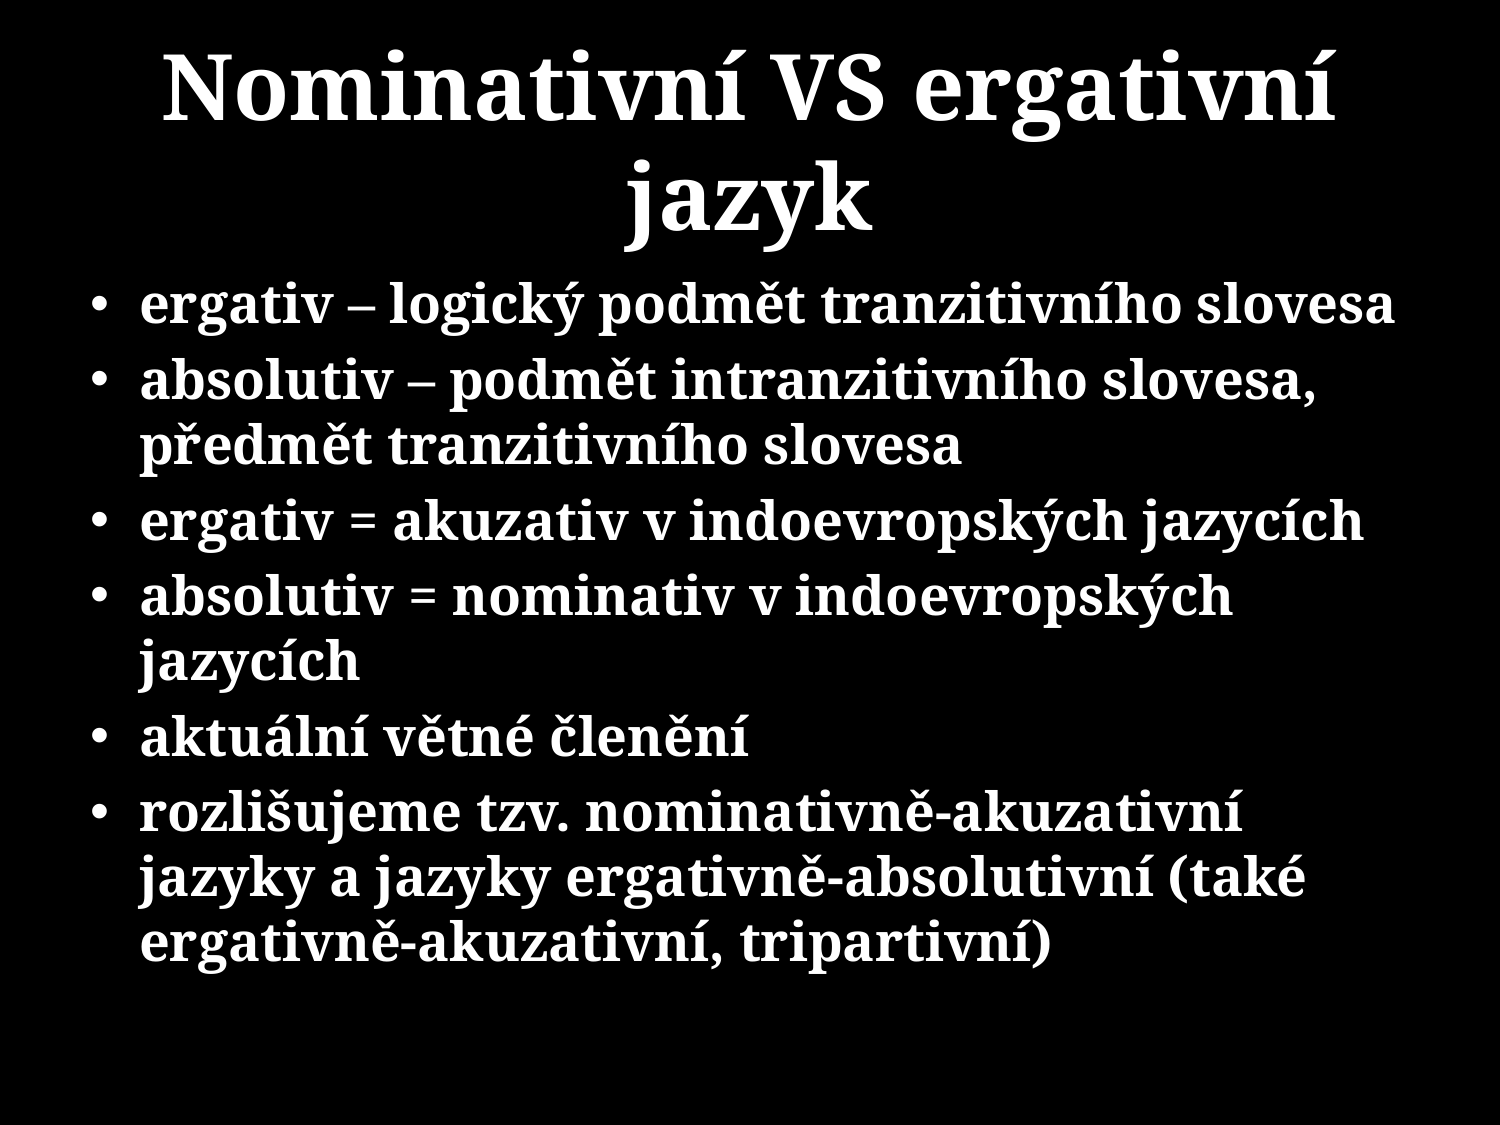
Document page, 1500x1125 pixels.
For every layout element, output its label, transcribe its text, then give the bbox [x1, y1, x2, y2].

list ergativ – logický podmět tranzitivního slovesa absolutiv – podmět intranzitivního slovesa, předmět tranzitivního slovesa ergativ = akuzativ v indoevropských jazycích absolutiv = nominativ v indoevropských jazycích aktuální větné členění rozlišujeme tzv. nominativně-akuzativní jazyky a jazyky ergativně-absolutivní (také ergativně-akuzativní, tripartivní) [75, 262, 1425, 1005]
title Nominativní VS ergativní jazyk [75, 45, 1425, 233]
